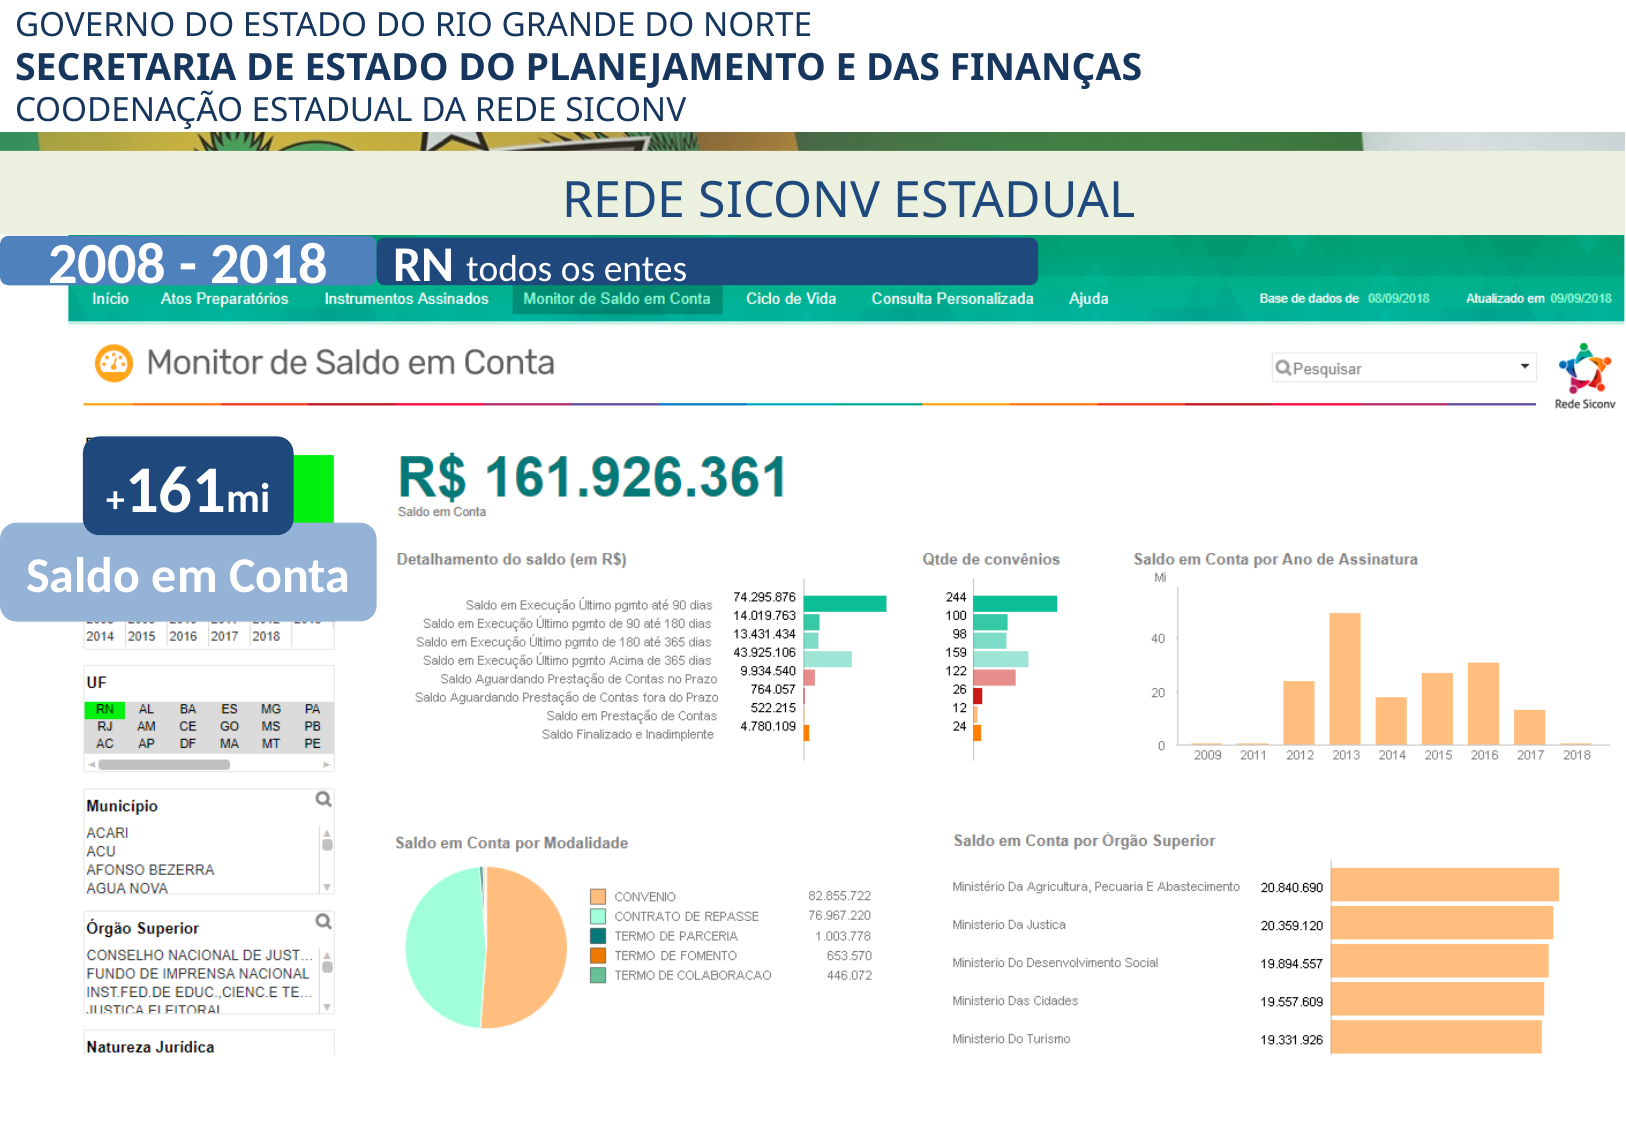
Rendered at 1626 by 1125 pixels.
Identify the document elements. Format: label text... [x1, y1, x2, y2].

picture [68, 235, 1625, 1055]
text_box 2008 - 2018 [0, 233, 370, 288]
text_box GOVERNO DO ESTADO DO RIO GRANDE DO NORTE SECRETARIA DE ESTADO DO PLANEJAMENTO E DAS FINANÇAS COODENAÇÃO ESTADUAL DA REDE SICONV [0, 0, 1299, 127]
text_box Saldo em Conta [0, 520, 63, 624]
picture [0, 132, 1625, 152]
text_box REDE SICONV ESTADUAL [0, 161, 1625, 235]
